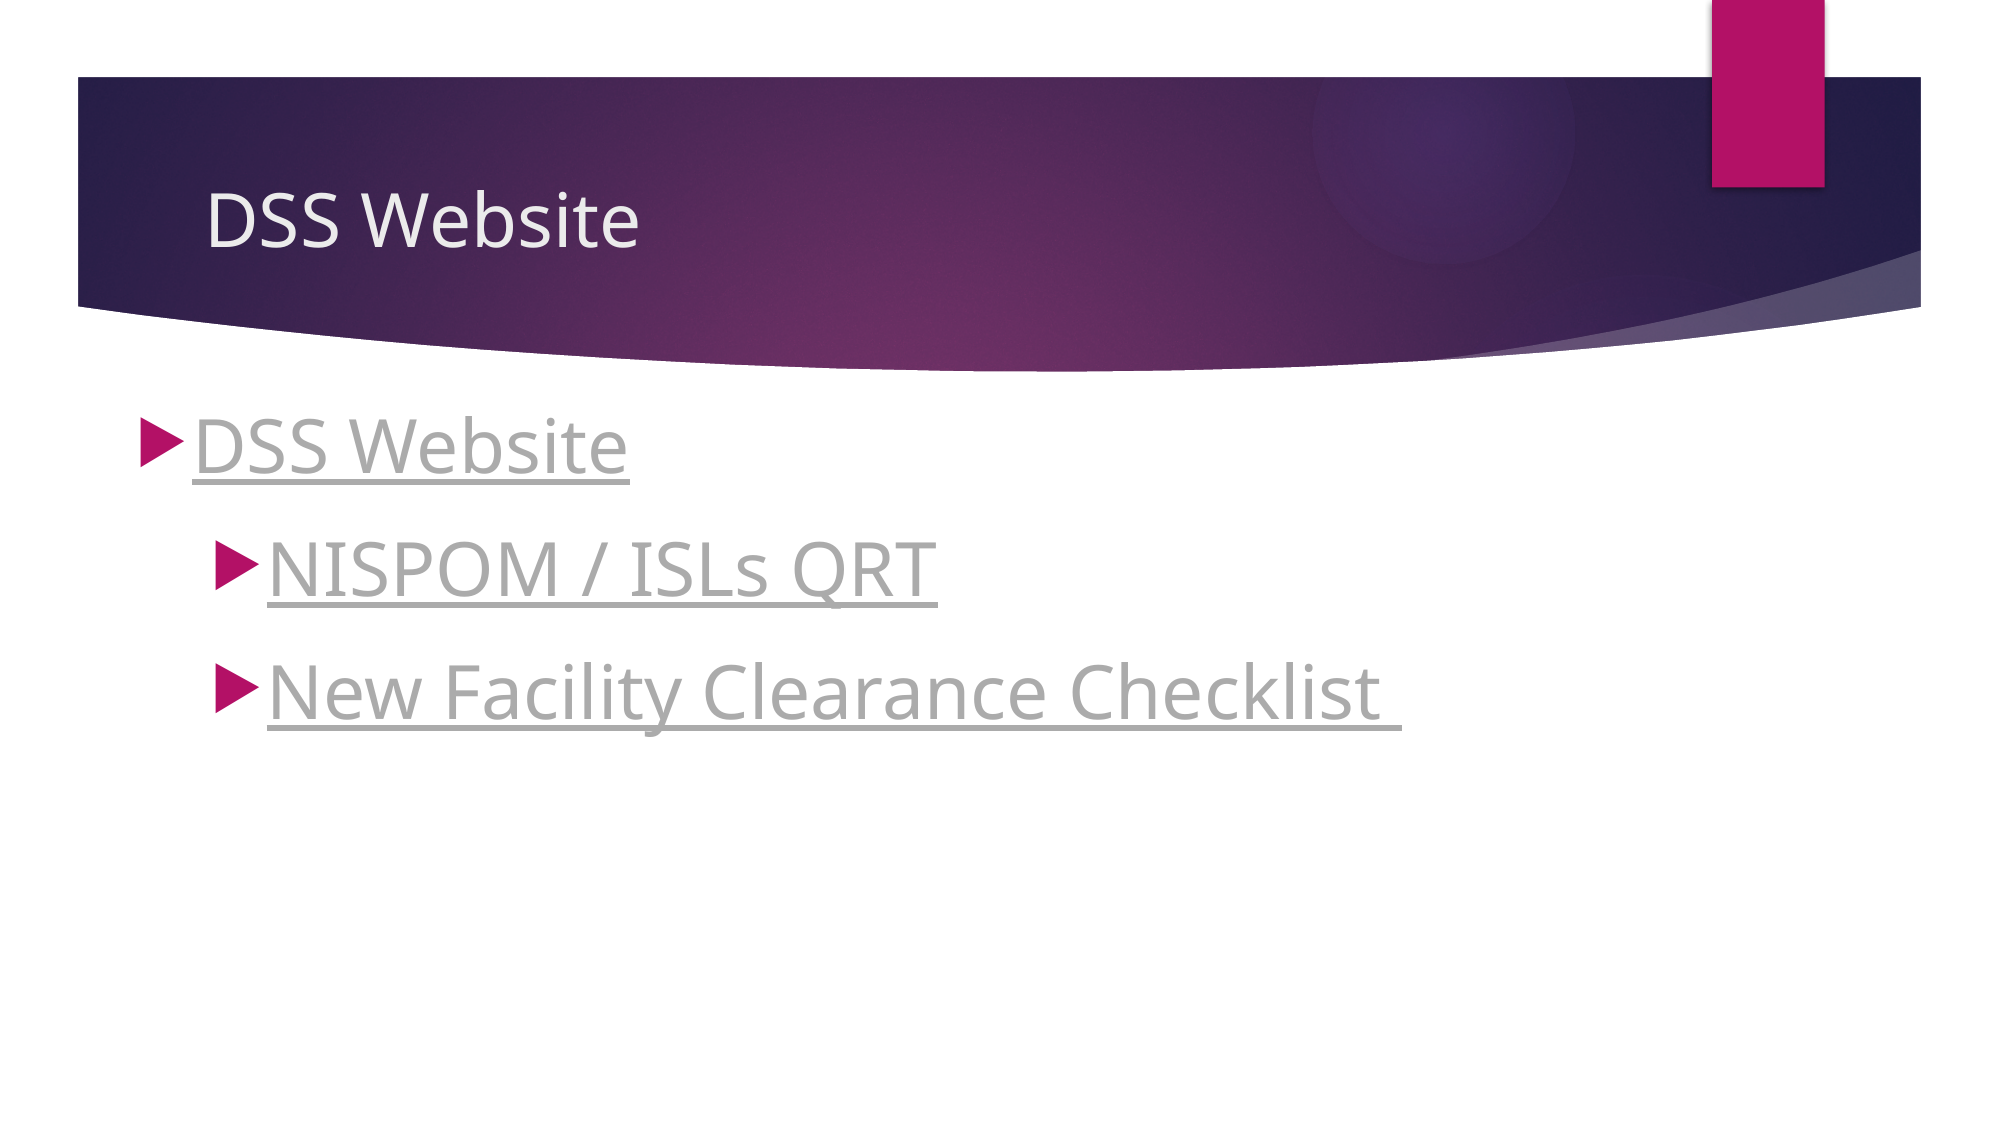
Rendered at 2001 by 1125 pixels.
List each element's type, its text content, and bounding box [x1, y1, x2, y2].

title DSS Website [189, 159, 1627, 276]
list DSS Website NISPOM / ISLs QRT New Facility Clearance Checklist [120, 391, 1877, 1064]
